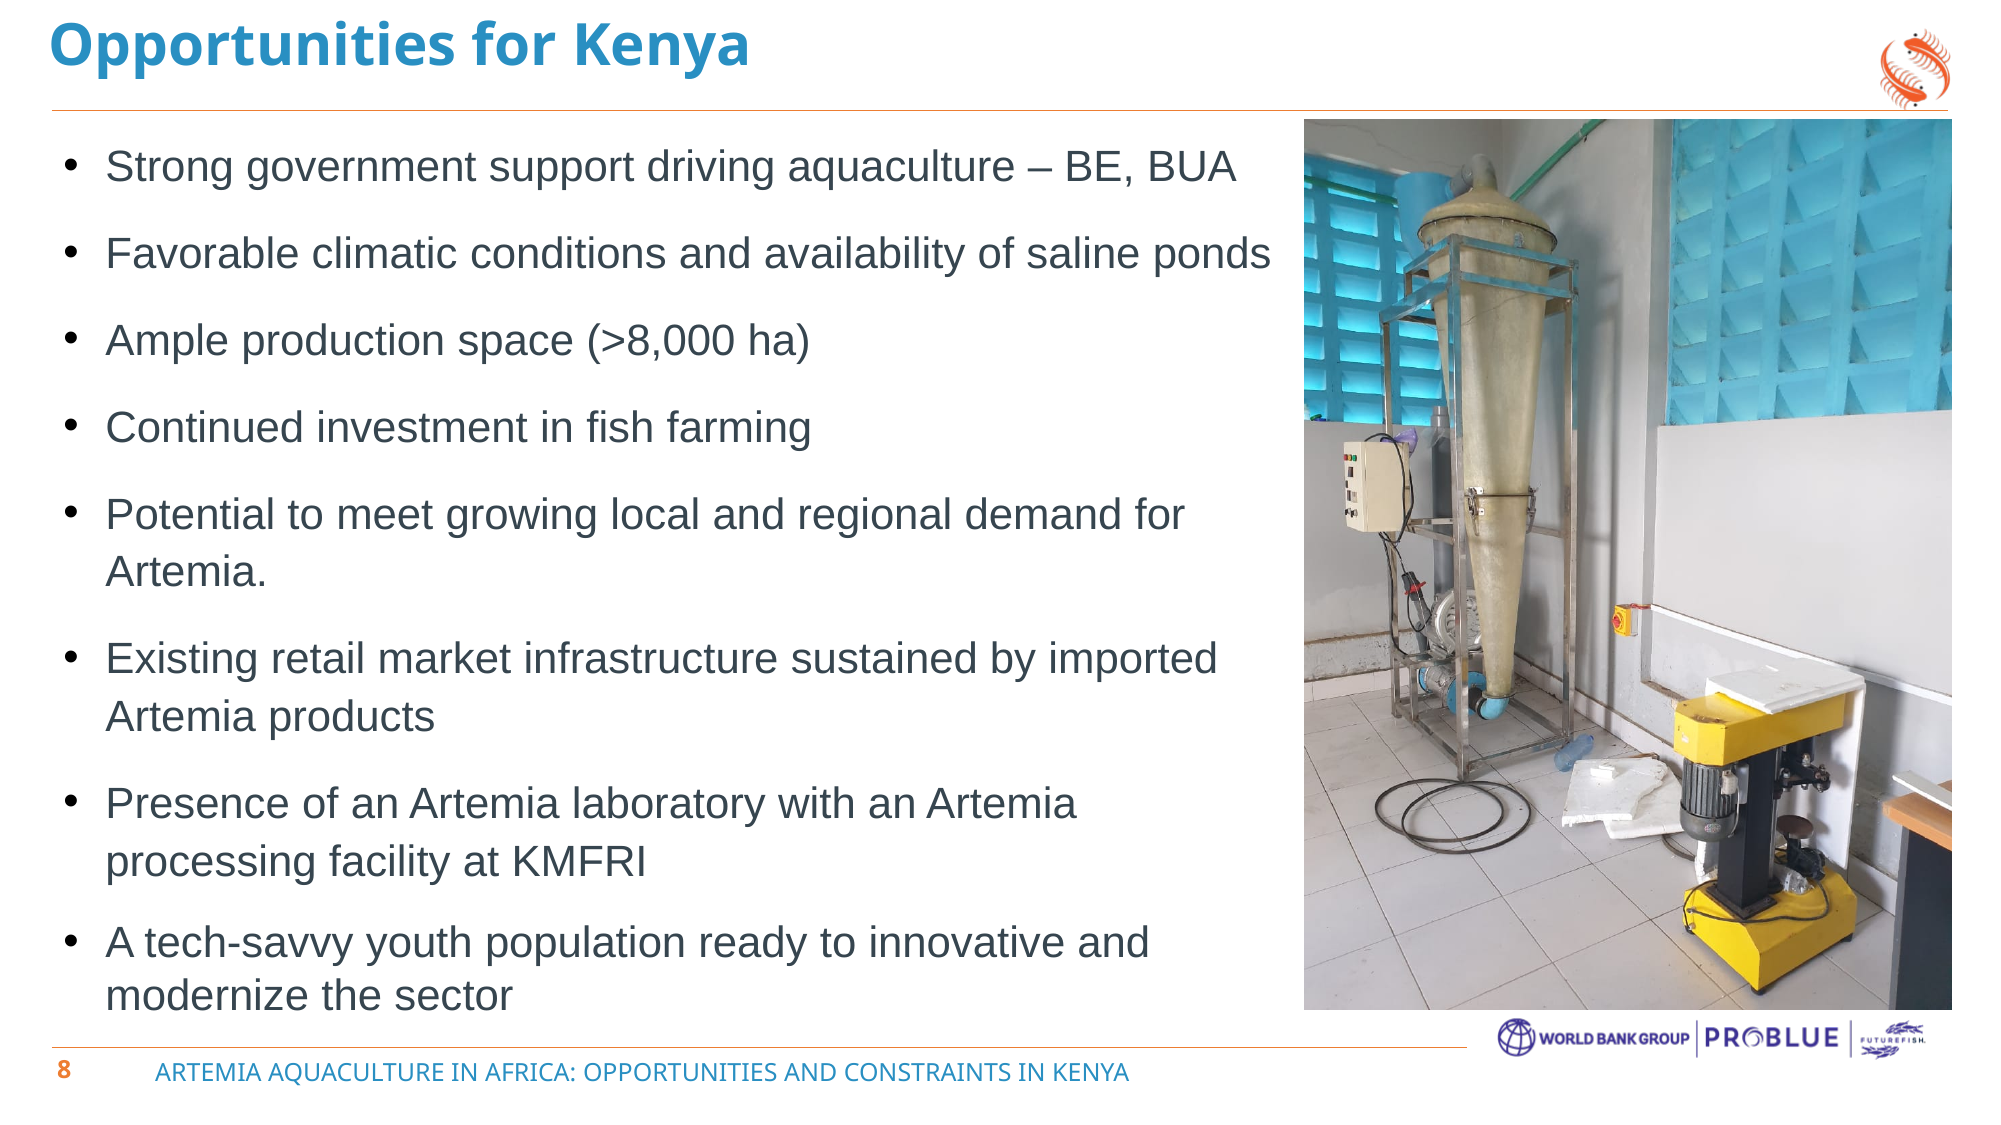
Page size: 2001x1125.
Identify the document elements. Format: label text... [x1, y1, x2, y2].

title ARTEMIA AQUACULTURE IN AFRICA: OPPORTUNITIES AND CONSTRAINTS IN KENYA [140, 1049, 1468, 1095]
subtitle Opportunities for Kenya [48, 15, 1492, 106]
picture [1869, 27, 1954, 111]
list Strong government support driving aquaculture – BE, BUA Favorable climatic conditions and availability of saline ponds Ample production space (>8,000 ha) Continued investment in fish farming Potential to meet growing local and regional demand for Artemia. Existing retail market infrastructure sustained by imported Artemia products Presence of an Artemia laboratory with an Artemia processing facility at KMFRI A tech-savvy youth population ready to innovative and modernize the sector [48, 125, 1305, 1034]
slide_number 8 [42, 1053, 140, 1089]
picture [1304, 118, 1952, 1092]
